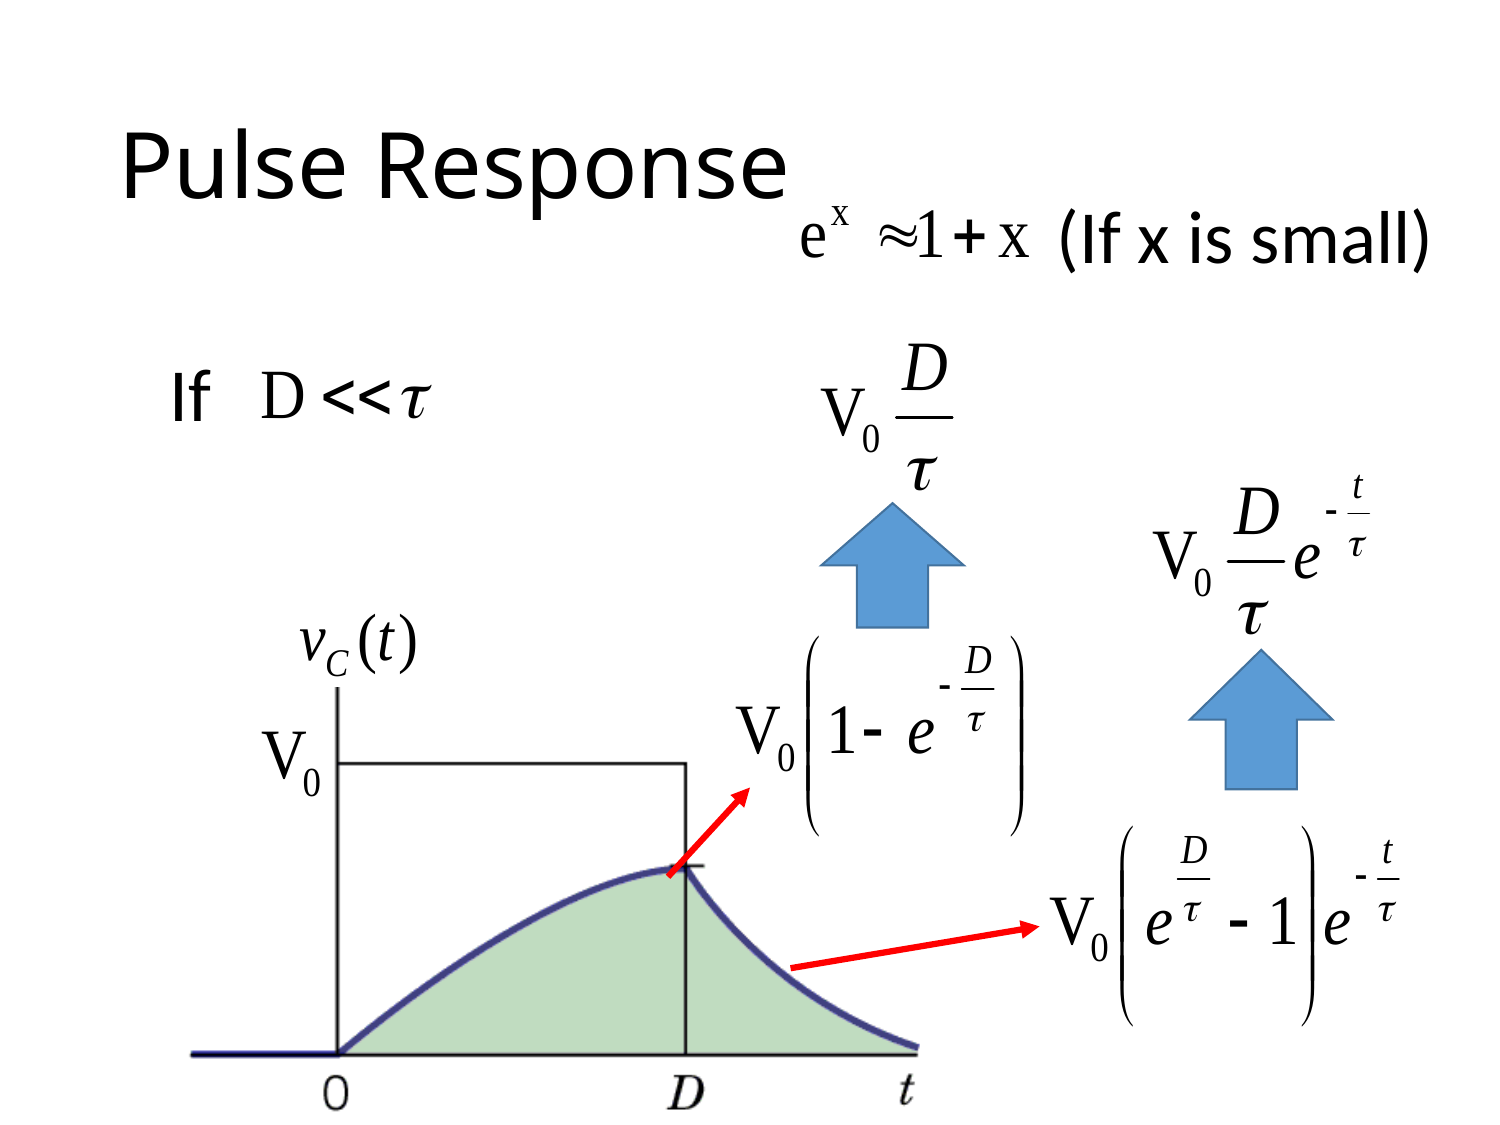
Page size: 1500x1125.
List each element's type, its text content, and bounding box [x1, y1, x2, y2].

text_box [291, 593, 427, 694]
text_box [667, 787, 750, 877]
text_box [1039, 814, 1415, 1039]
text_box [818, 506, 967, 624]
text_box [154, 338, 447, 445]
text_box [790, 926, 1040, 969]
text_box [1187, 650, 1335, 791]
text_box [790, 180, 1460, 288]
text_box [251, 708, 331, 815]
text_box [1142, 454, 1380, 650]
title Pulse Response [103, 59, 1397, 278]
picture [178, 687, 938, 1118]
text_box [725, 624, 1043, 849]
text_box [810, 322, 964, 506]
